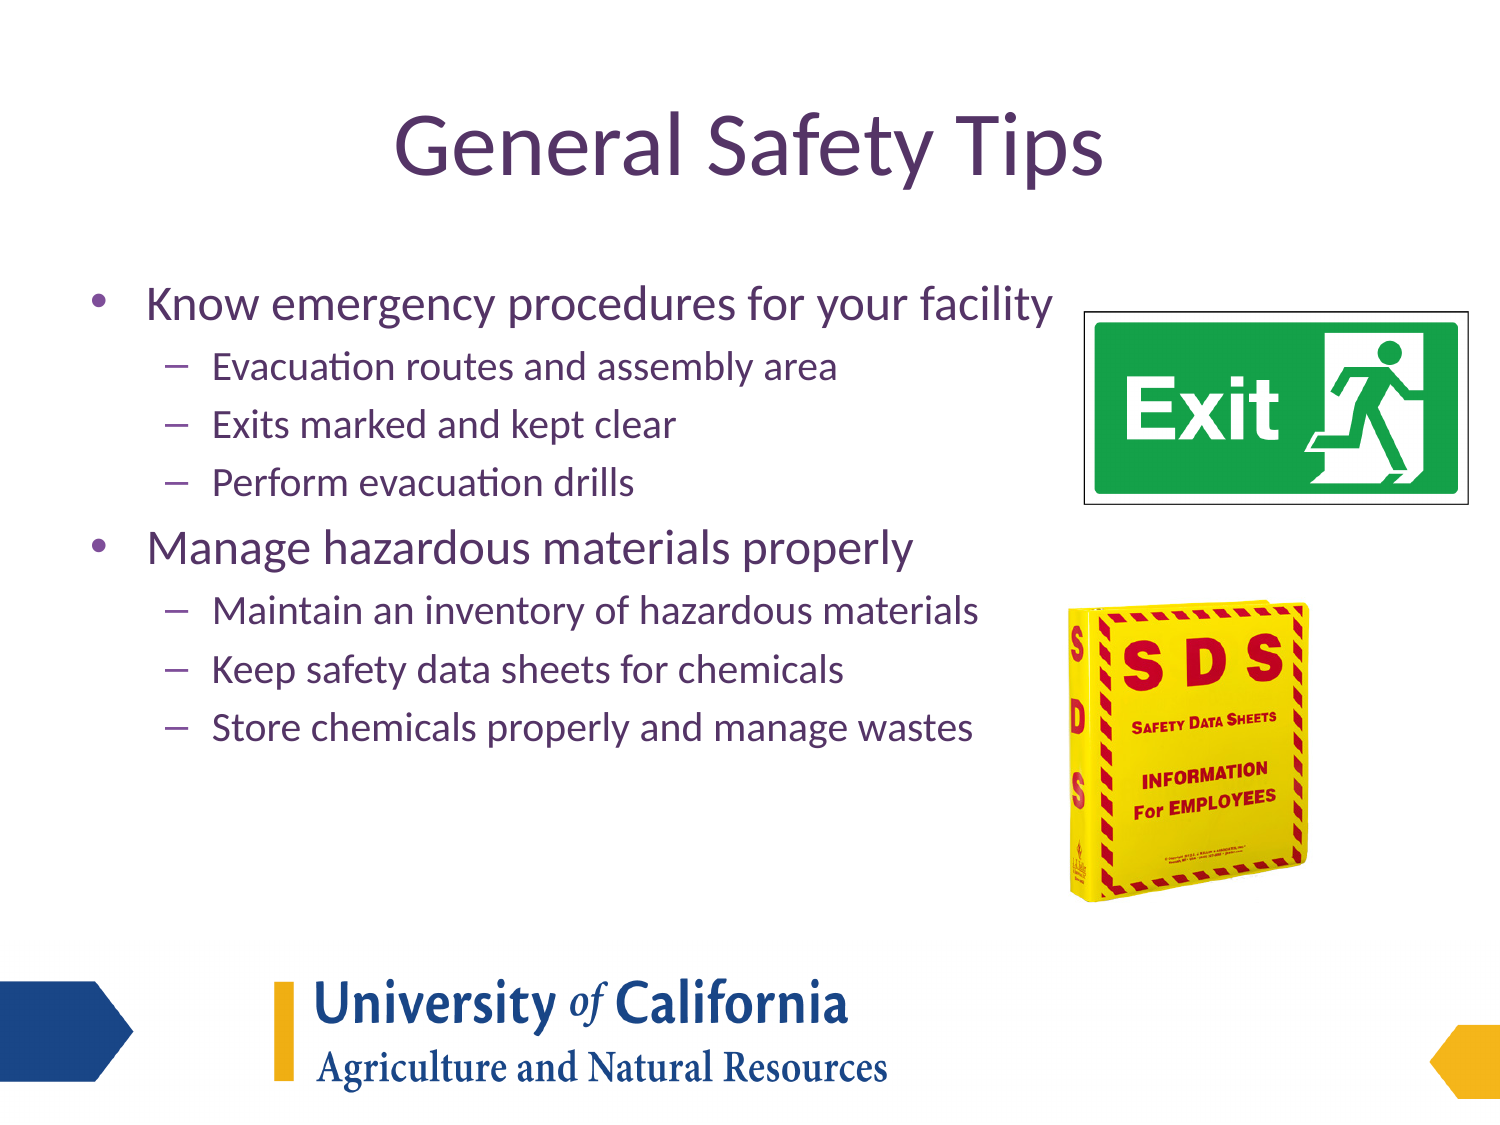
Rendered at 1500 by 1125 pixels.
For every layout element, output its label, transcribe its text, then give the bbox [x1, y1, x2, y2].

list Know emergency procedures for your facility Evacuation routes and assembly area Exits marked and kept clear Perform evacuation drills Manage hazardous materials properly Maintain an inventory of hazardous materials Keep safety data sheets for chemicals Store chemicals properly and manage wastes [75, 262, 1425, 889]
picture [1083, 310, 1469, 505]
picture [1034, 597, 1341, 904]
title General Safety Tips [75, 45, 1425, 233]
picture [0, 940, 1500, 1123]
